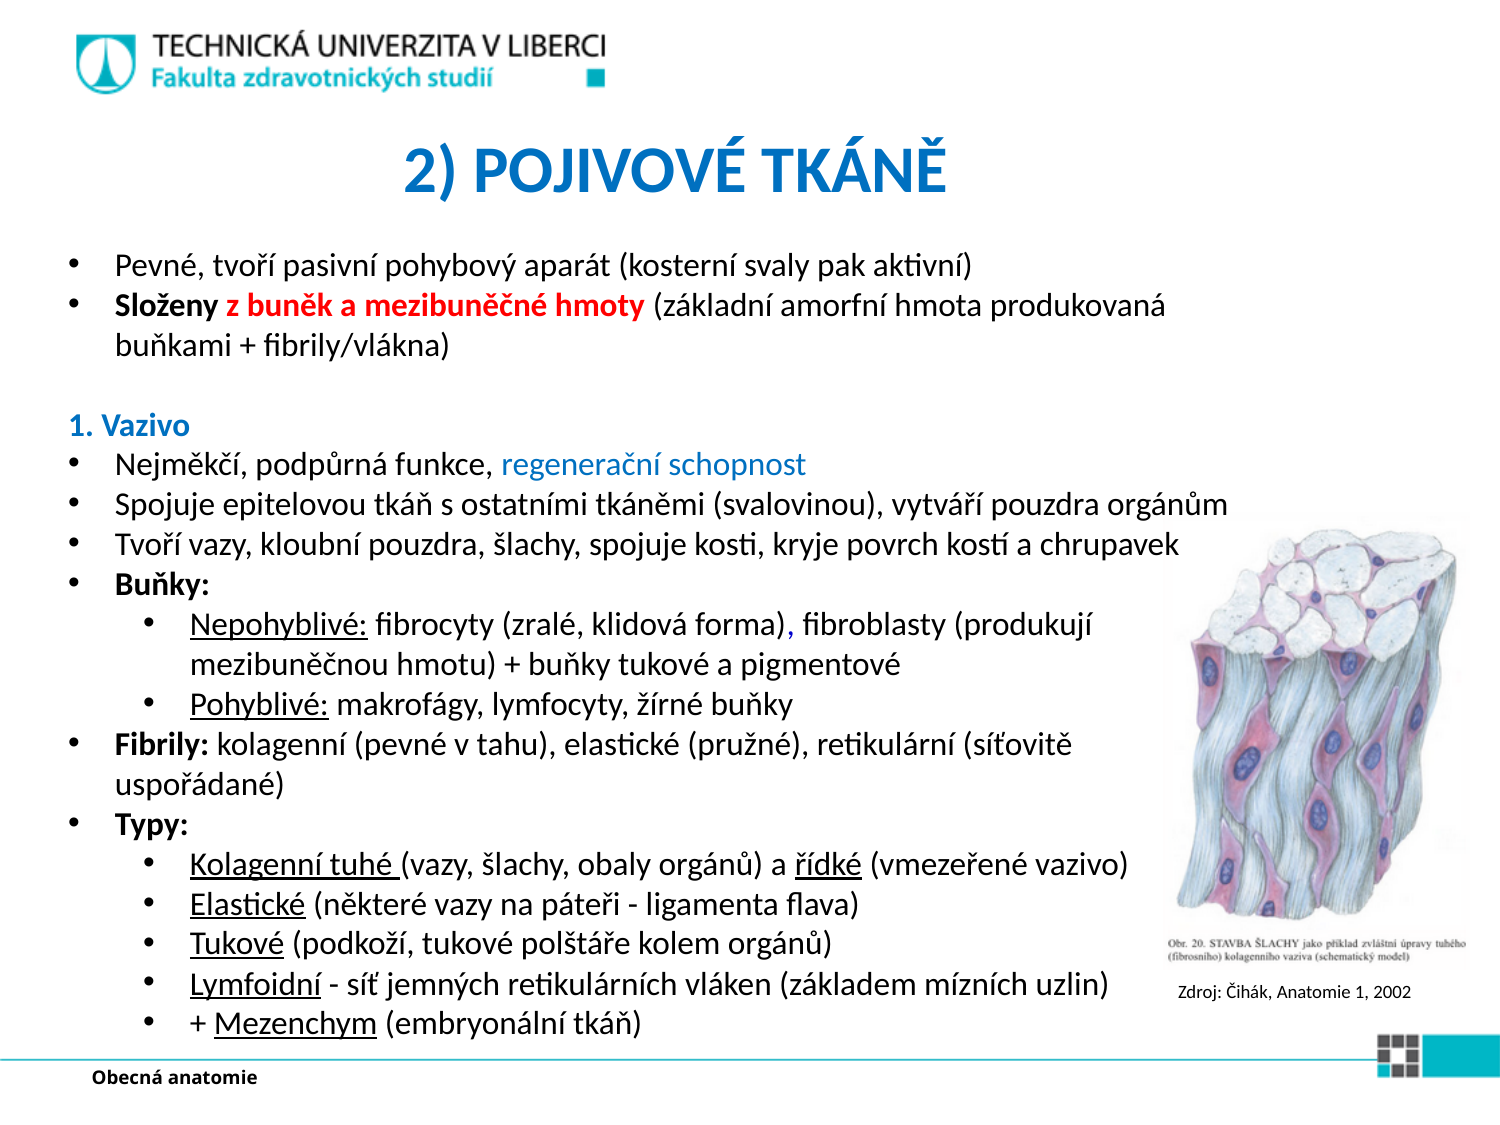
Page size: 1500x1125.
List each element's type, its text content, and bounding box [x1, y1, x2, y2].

text_box Zdroj: Čihák, Anatomie 1, 2002 [1163, 977, 1436, 1010]
text_box Pevné, tvoří pasivní pohybový aparát (kosterní svaly pak aktivní) Složeny z buněk a mezibuněčné hmoty (základní amorfní hmota produkovaná buňkami + fibrily/vlákna) Vazivo Nejměkčí, podpůrná funkce, regenerační schopnost Spojuje epitelovou tkáň s ostatními tkáněmi (svalovinou), vytváří pouzdra orgánům Tvoří vazy, kloubní pouzdra, šlachy, spojuje kosti, kryje povrch kostí a chrupavek Buňky: Nepohyblivé: fibrocyty (zralé, klidová forma), fibroblasty (produkují mezibuněčnou hmotu) + buňky tukové a pigmentové Pohyblivé: makrofágy, lymfocyty, žírné buňky Fibrily: kolagenní (pevné v tahu), elastické (pružné), retikulární (síťovitě uspořádané) Typy: Kolagenní tuhé (vazy, šlachy, obaly orgánů) a řídké (vmezeřené vazivo) Elastické (některé vazy na páteři - ligamenta flava) Tukové (podkoží, tukové polštáře kolem orgánů) Lymfoidní - síť jemných retikulárních vláken (základem mízních uzlin) + Mezenchym (embryonální tkáň) [53, 235, 1258, 1049]
picture [0, 0, 1500, 1125]
title 2) POJIVOVÉ TKÁNĚ [385, 64, 982, 235]
text_box Obecná anatomie [76, 1058, 1341, 1096]
